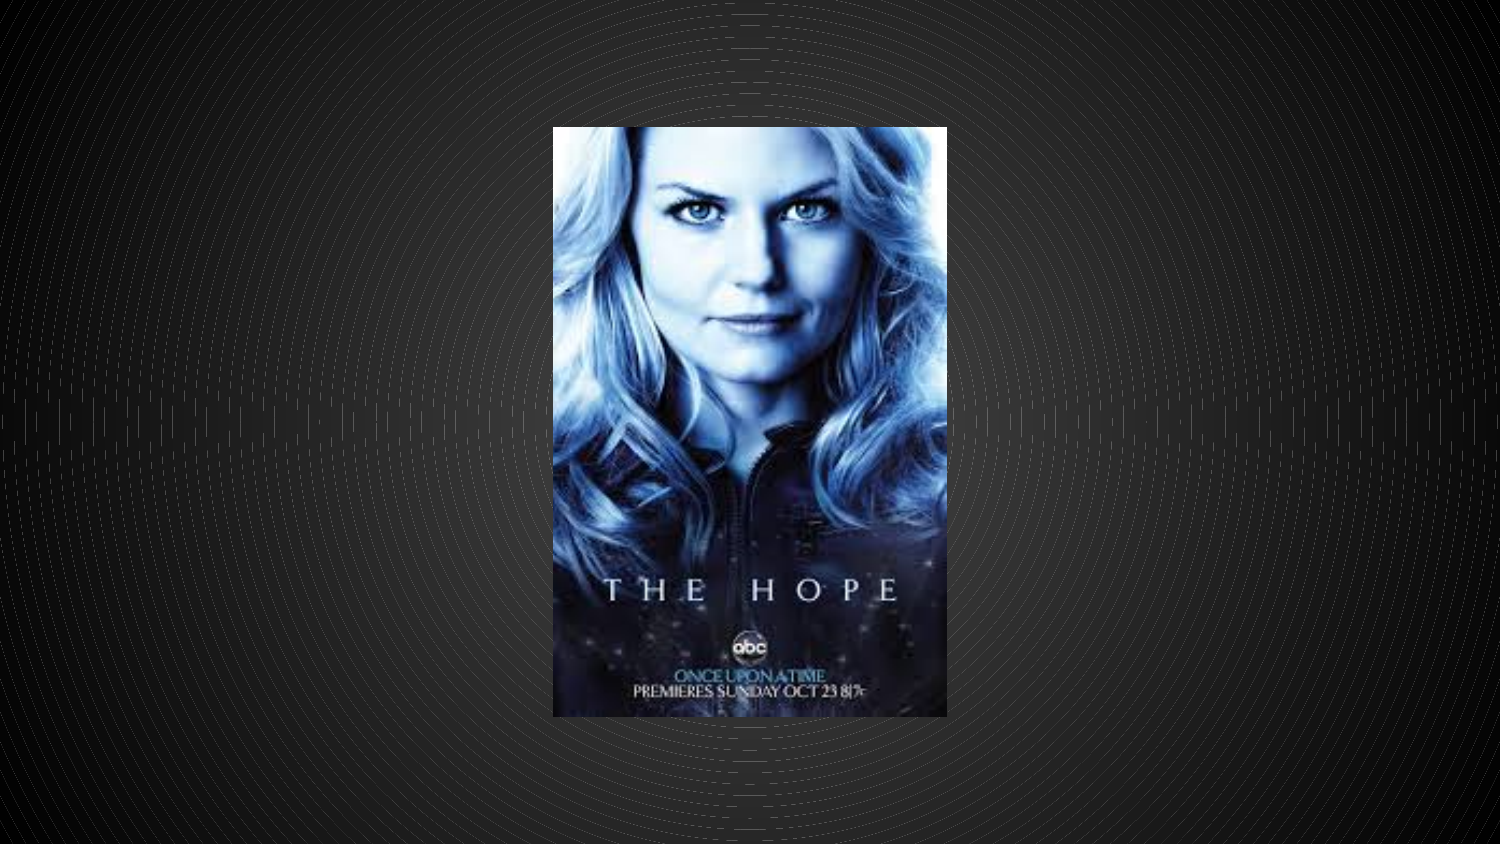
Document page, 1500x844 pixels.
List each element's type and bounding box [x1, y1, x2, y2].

picture [553, 126, 947, 717]
